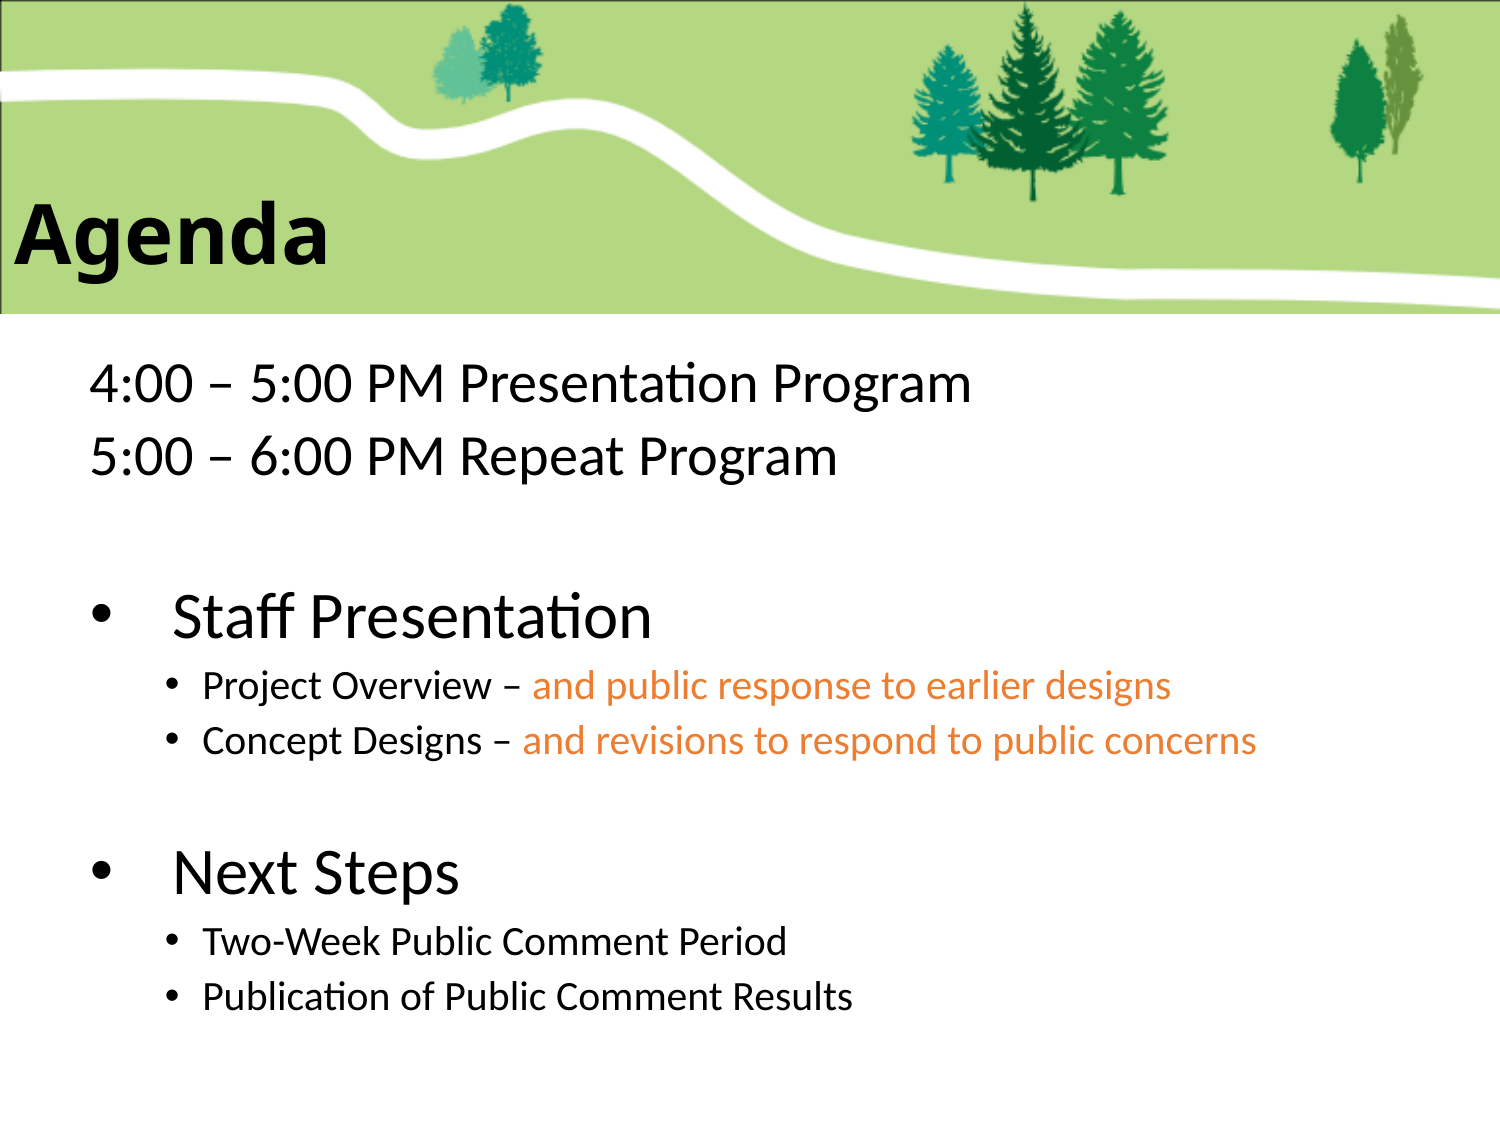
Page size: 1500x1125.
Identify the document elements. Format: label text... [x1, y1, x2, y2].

list 4:00 – 5:00 PM Presentation Program 5:00 – 6:00 PM Repeat Program Staff Presentation Project Overview – and public response to earlier designs Concept Designs – and revisions to respond to public concerns Next Steps Two-Week Public Comment Period Publication of Public Comment Results [0, 344, 1425, 1090]
picture [0, 0, 1500, 314]
